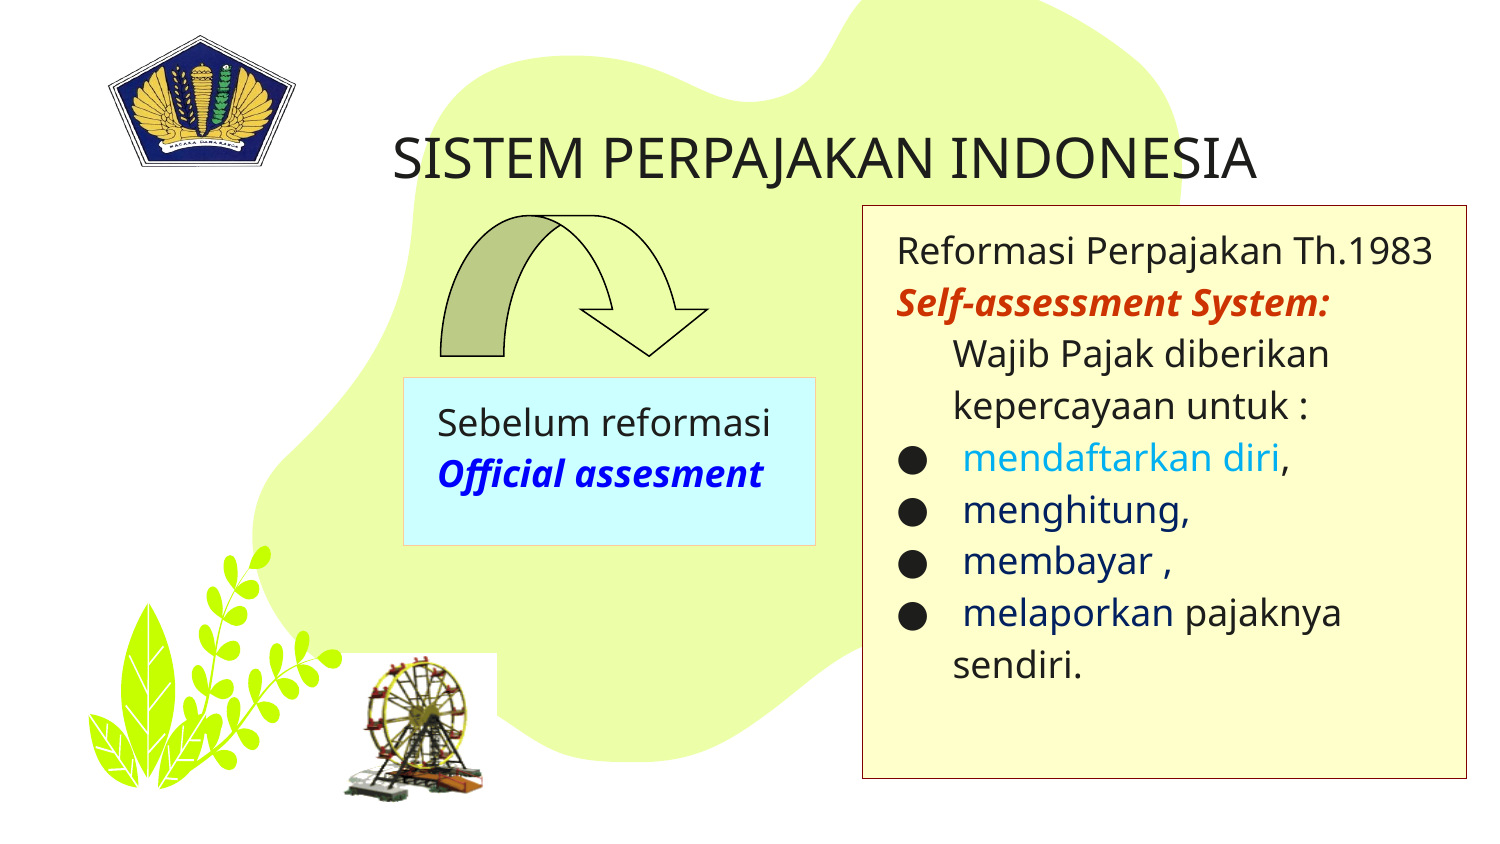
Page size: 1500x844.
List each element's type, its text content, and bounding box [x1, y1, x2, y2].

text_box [87, 545, 344, 791]
title SISTEM PERPAJAKAN INDONESIA [152, 87, 1348, 226]
picture [327, 653, 498, 807]
list Sebelum reformasi Official assesment [403, 377, 816, 546]
list Reformasi Perpajakan Th.1983 Self-assessment System: Wajib Pajak diberikan kepercayaan untuk : mendaftarkan diri, menghitung, membayar , melaporkan pajaknya sendiri. [862, 205, 1467, 779]
picture [107, 35, 296, 168]
text_box [440, 215, 708, 357]
